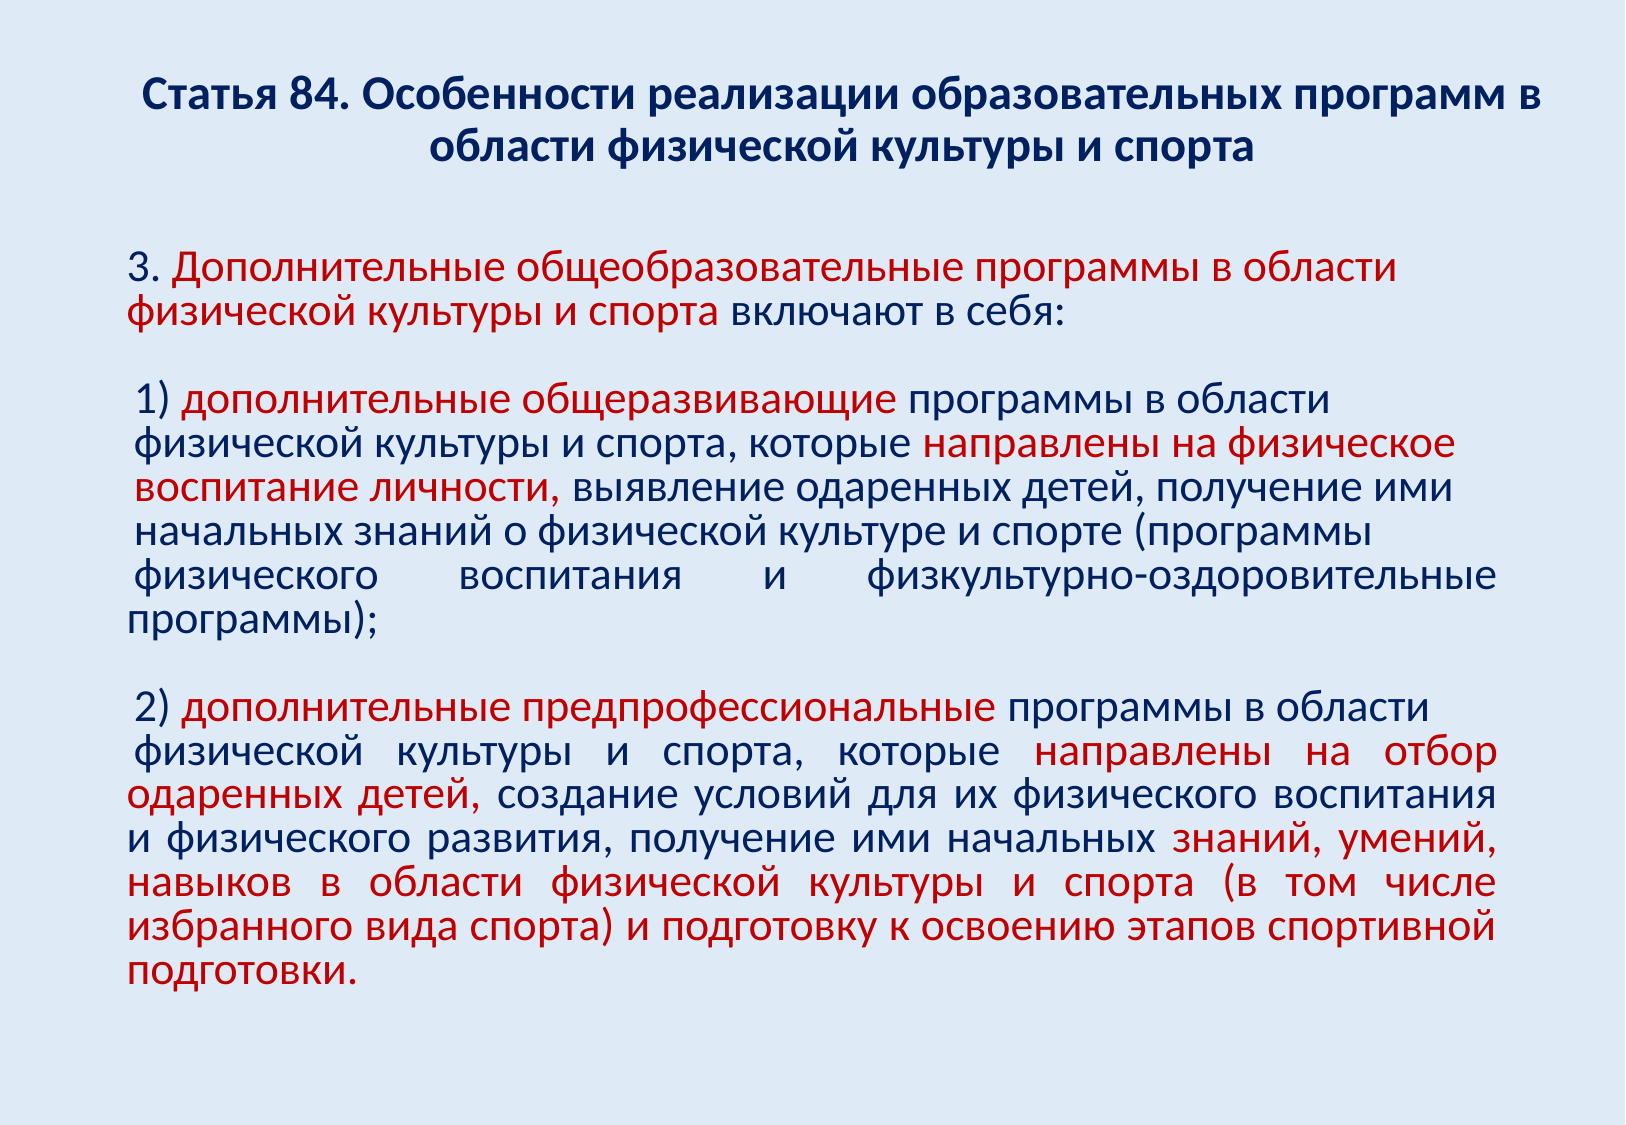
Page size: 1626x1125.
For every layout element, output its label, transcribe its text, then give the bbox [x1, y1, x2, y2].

list 3. Дополнительные общеобразовательные программы в области физической культуры и спорта включают в себя: 1) дополнительные общеразвивающие программы в области физической культуры и спорта, которые направлены на физическое воспитание личности, выявление одаренных детей, получение ими начальных знаний о физической культуре и спорте (программы физического воспитания и физкультурно-оздоровительные программы); 2) дополнительные предпрофессиональные программы в области физической культуры и спорта, которые направлены на отбор одаренных детей, создание условий для их физического воспитания и физического развития, получение ими начальных знаний, умений, навыков в области физической культуры и спорта (в том числе избранного вида спорта) и подготовку к освоению этапов спортивной подготовки. [111, 239, 1514, 953]
title Статья 84. Особенности реализации образовательных программ в области физической культуры и спорта [111, 59, 1575, 180]
